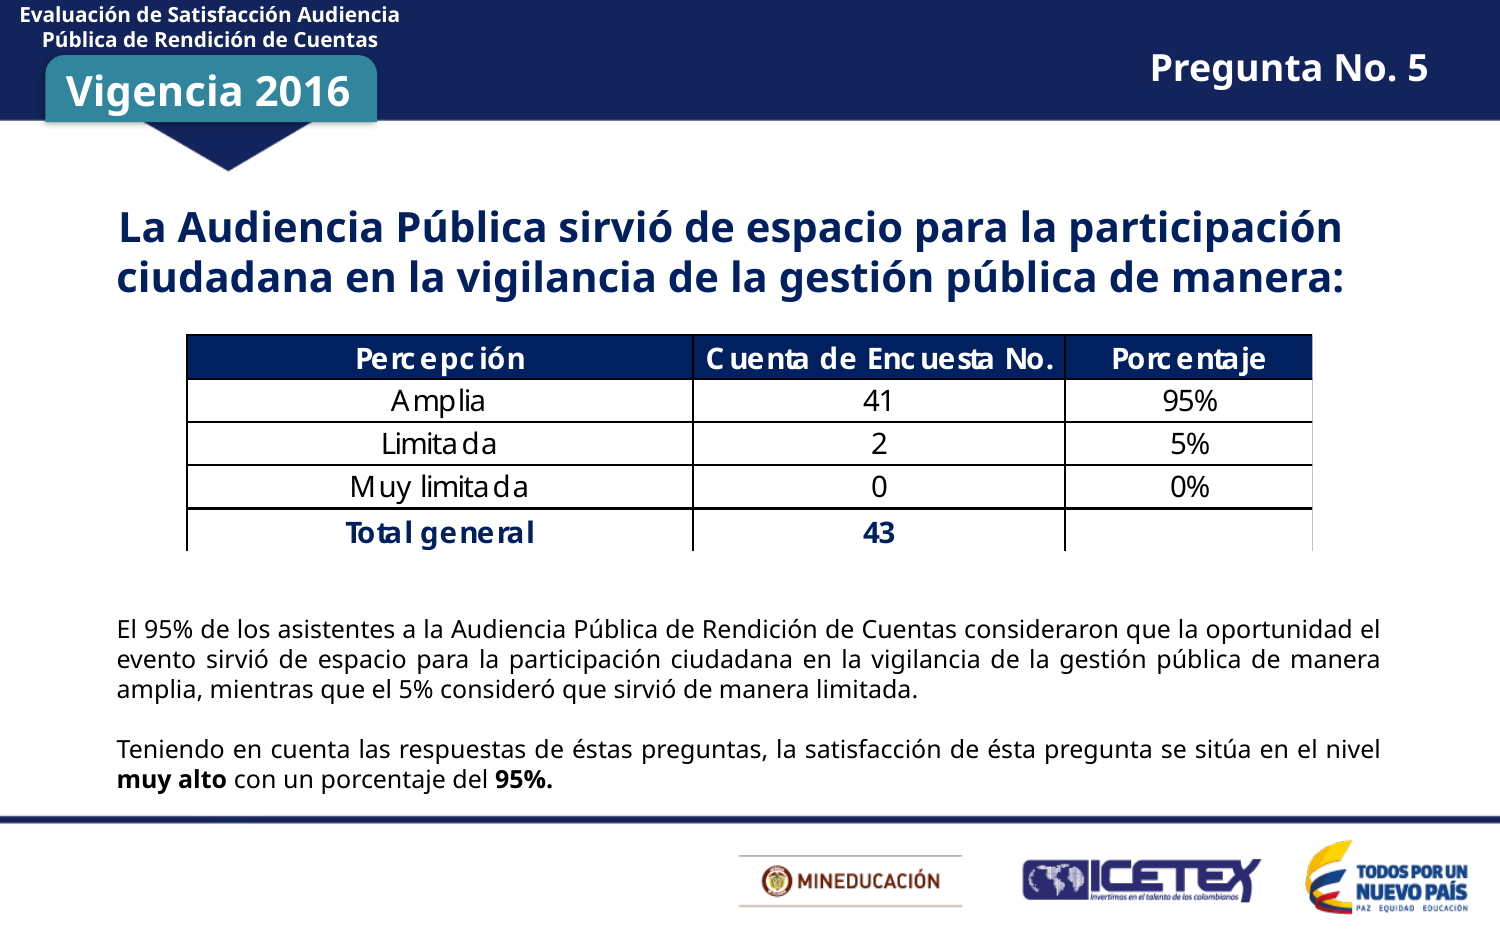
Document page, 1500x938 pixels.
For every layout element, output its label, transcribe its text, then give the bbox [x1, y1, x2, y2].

text_box Vigencia 2016 [42, 57, 375, 123]
text_box Evaluación de Satisfacción Audiencia Pública de Rendición de Cuentas [0, 0, 420, 59]
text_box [185, 334, 1315, 554]
text_box El 95% de los asistentes a la Audiencia Pública de Rendición de Cuentas consideraron que la oportunidad el evento sirvió de espacio para la participación ciudadana en la vigilancia de la gestión pública de manera amplia, mientras que el 5% consideró que sirvió de manera limitada. Teniendo en cuenta las respuestas de éstas preguntas, la satisfacción de ésta pregunta se sitúa en el nivel muy alto con un porcentaje del 95%. [101, 606, 1399, 831]
picture [0, 0, 1500, 938]
text_box La Audiencia Pública sirvió de espacio para la participación ciudadana en la vigilancia de la gestión pública de manera: [82, 193, 1379, 309]
text_box Pregunta No. 5 [1109, 36, 1469, 96]
